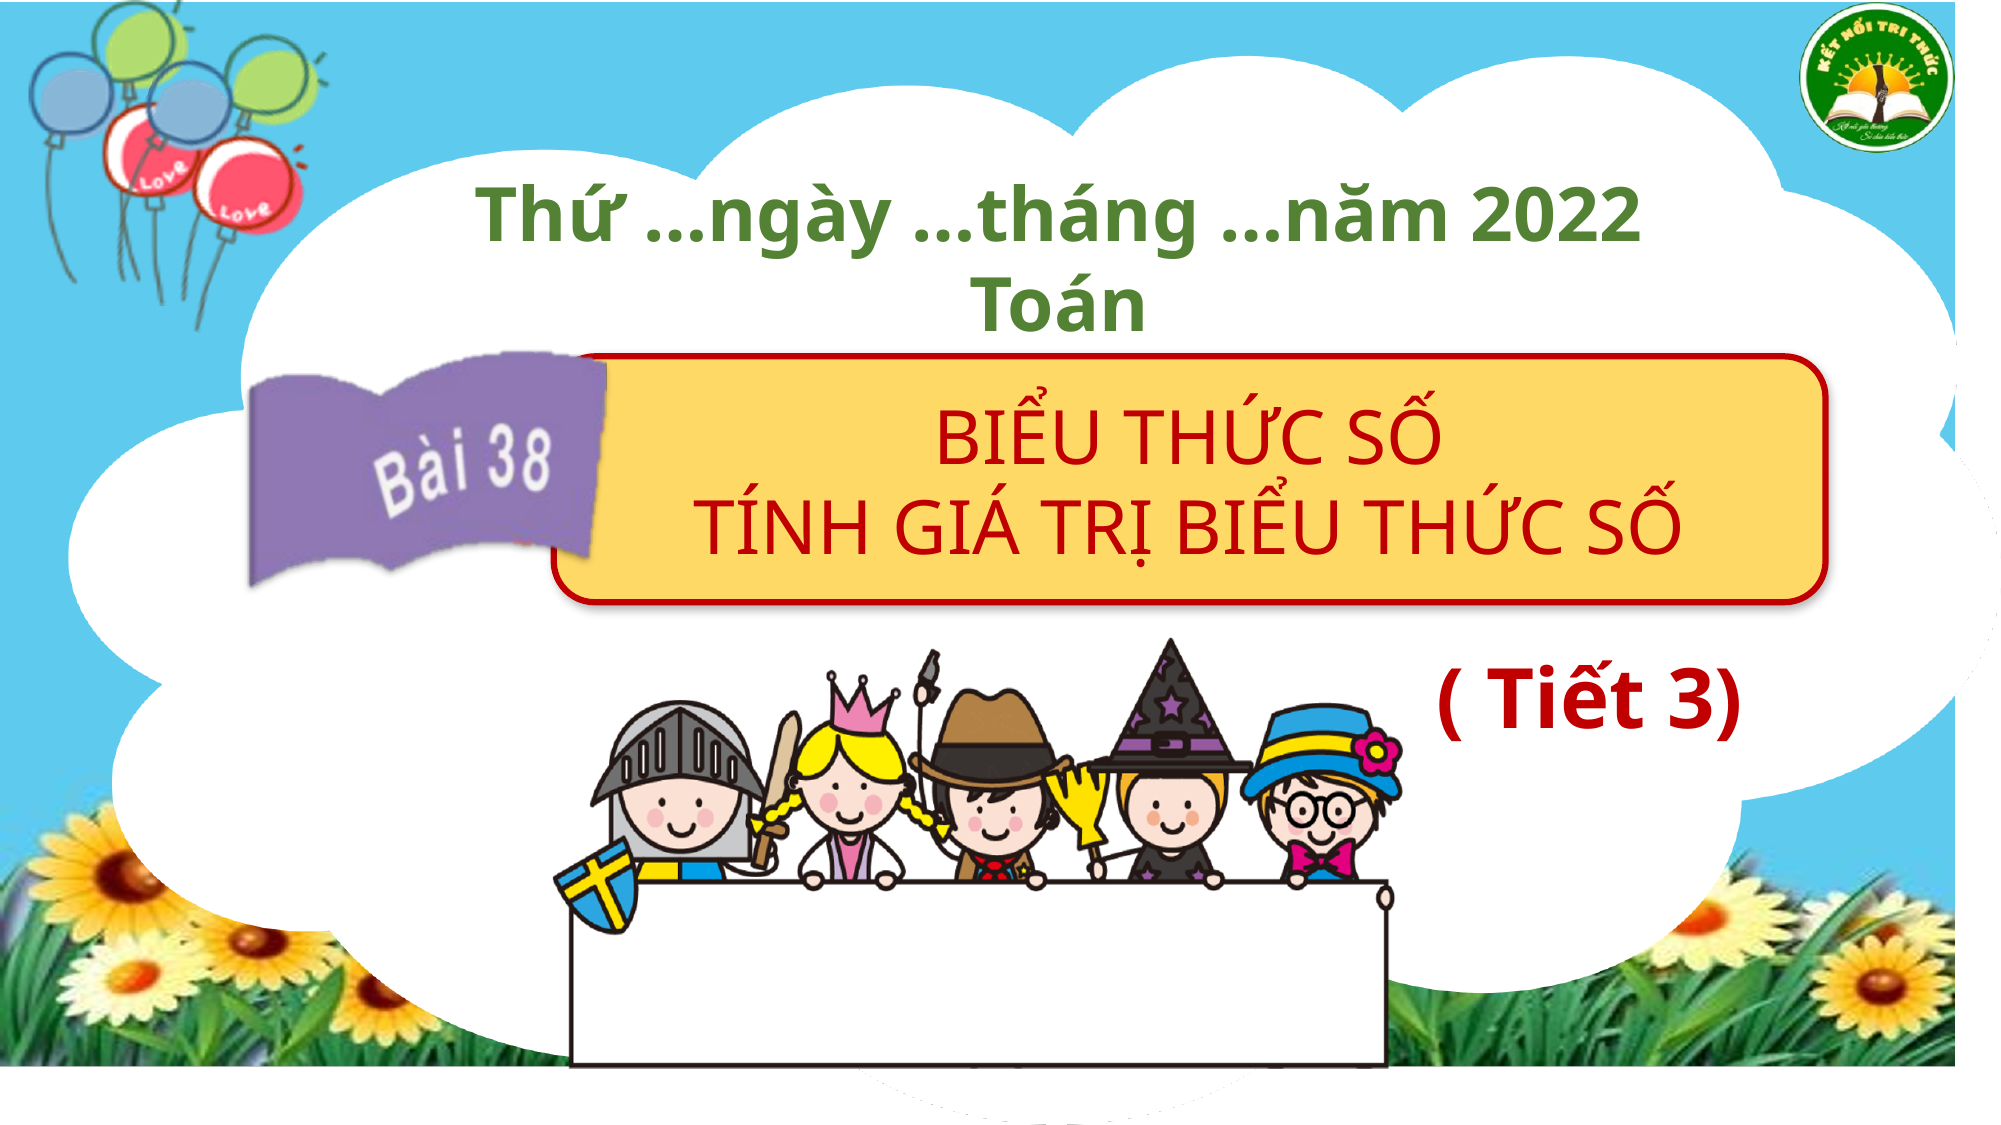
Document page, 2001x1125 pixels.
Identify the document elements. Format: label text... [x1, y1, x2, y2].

text_box ( Tiết 3) [1421, 637, 1841, 753]
picture [0, 0, 2001, 1125]
text_box BIỂU THỨC SỐ TÍNH GIÁ TRỊ BIỂU THỨC SỐ [574, 355, 1827, 604]
text_box Thứ …ngày …tháng …năm 2022 Toán [390, 159, 1728, 353]
